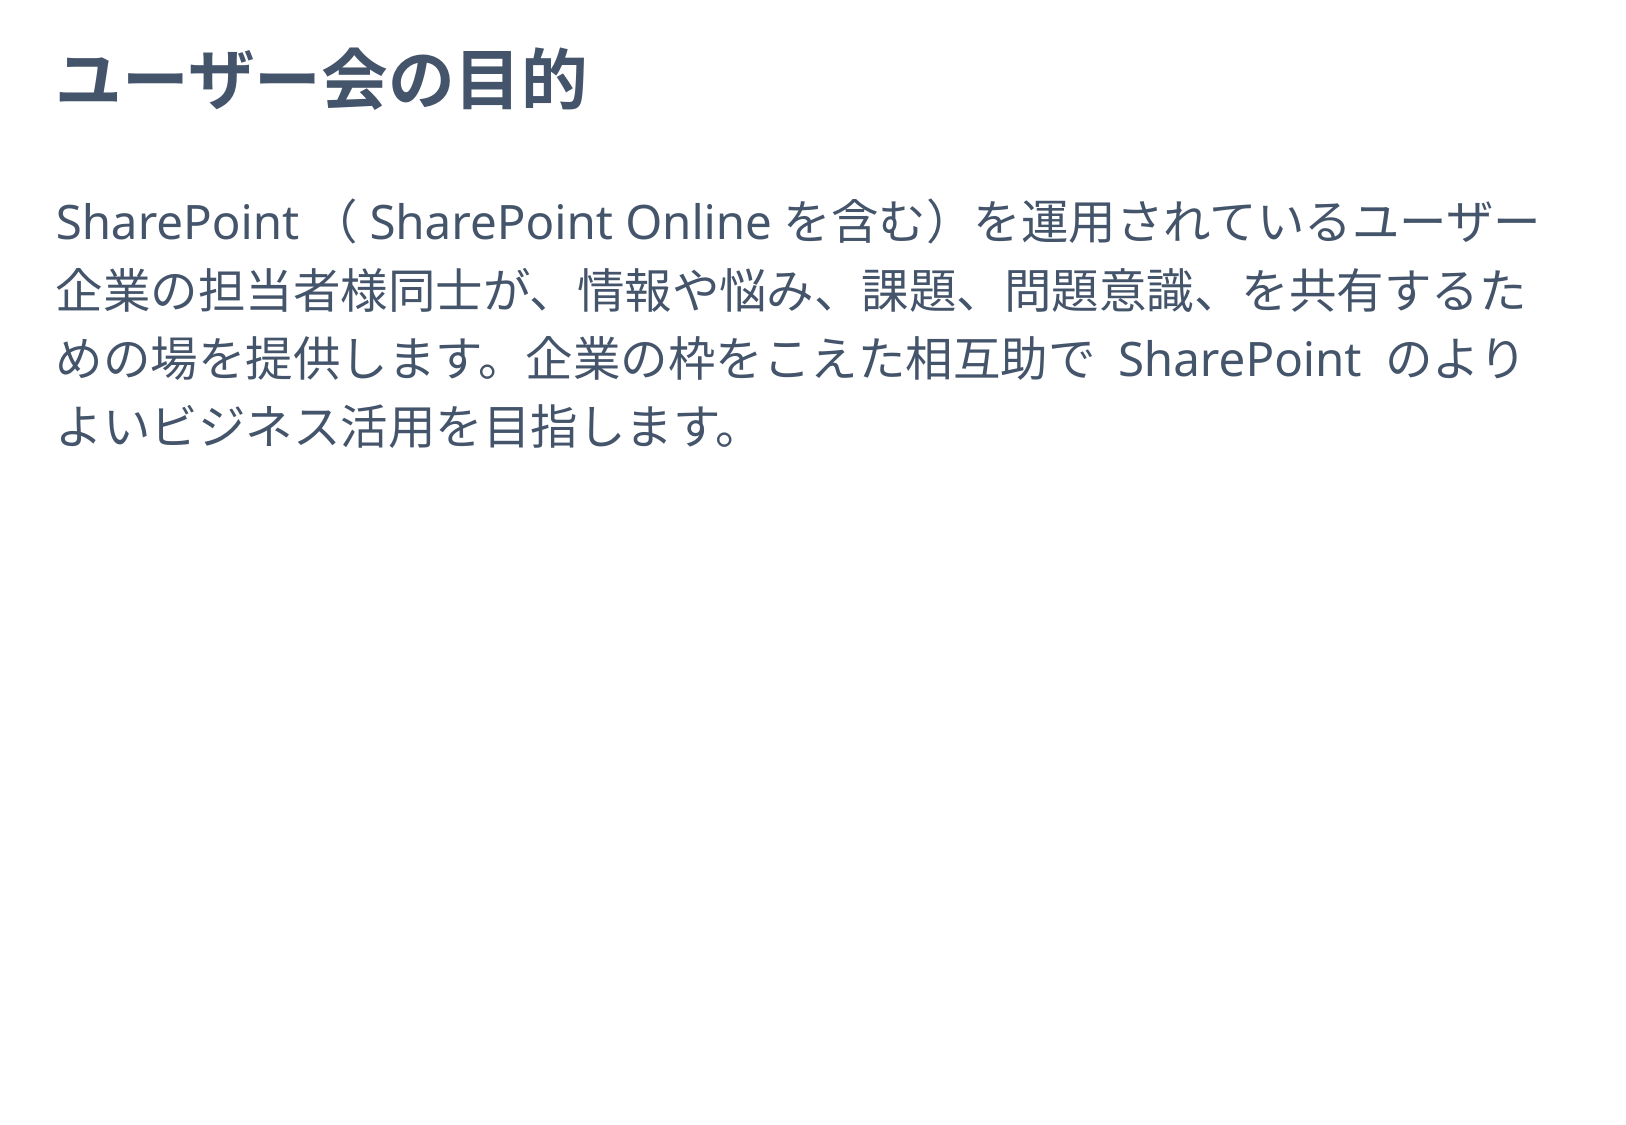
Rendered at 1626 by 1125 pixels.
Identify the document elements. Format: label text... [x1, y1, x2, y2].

title ユーザー会の目的 [40, 29, 1585, 138]
list SharePoint（SharePoint Onlineを含む）を運用されているユーザー企業の担当者様同士が、情報や悩み、課題、問題意識、を共有するための場を提供します。企業の枠をこえた相互助で SharePoint のよりよいビジネス活用を目指します。 [40, 173, 1585, 1024]
